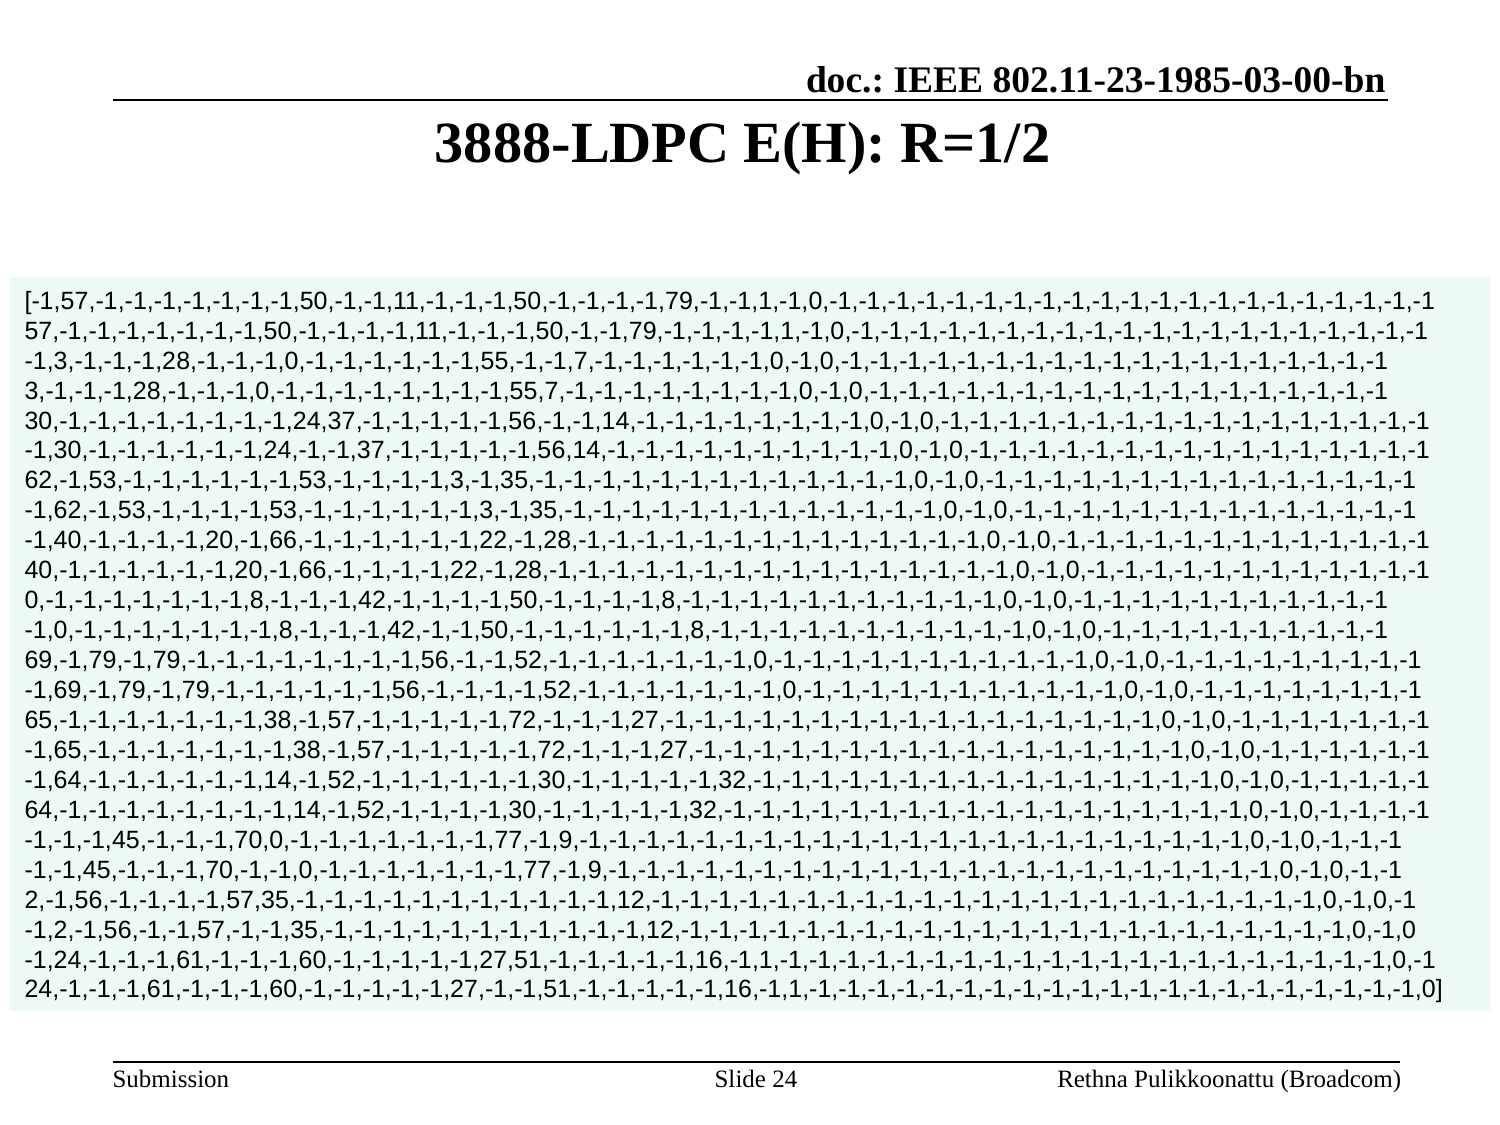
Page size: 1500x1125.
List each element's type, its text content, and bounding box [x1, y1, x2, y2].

title 3888-LDPC E(H): R=1/2 [112, 79, 1388, 199]
text_box [-1,57,-1,-1,-1,-1,-1,-1,-1,50,-1,-1,11,-1,-1,-1,50,-1,-1,-1,-1,79,-1,-1,1,-1,0,-1,-1,-1,-1,-1,-1,-1,-1,-1,-1,-1,-1,-1,-1,-1,-1,-1,-1,-1,-1,-1 57,-1,-1,-1,-1,-1,-1,-1,50,-1,-1,-1,-1,11,-1,-1,-1,50,-1,-1,79,-1,-1,-1,-1,1,-1,0,-1,-1,-1,-1,-1,-1,-1,-1,-1,-1,-1,-1,-1,-1,-1,-1,-1,-1,-1,-1 -1,3,-1,-1,-1,28,-1,-1,-1,0,-1,-1,-1,-1,-1,-1,55,-1,-1,7,-1,-1,-1,-1,-1,-1,0,-1,0,-1,-1,-1,-1,-1,-1,-1,-1,-1,-1,-1,-1,-1,-1,-1,-1,-1,-1,-1 3,-1,-1,-1,28,-1,-1,-1,0,-1,-1,-1,-1,-1,-1,-1,-1,55,7,-1,-1,-1,-1,-1,-1,-1,-1,0,-1,0,-1,-1,-1,-1,-1,-1,-1,-1,-1,-1,-1,-1,-1,-1,-1,-1,-1,-1 30,-1,-1,-1,-1,-1,-1,-1,-1,24,37,-1,-1,-1,-1,-1,56,-1,-1,14,-1,-1,-1,-1,-1,-1,-1,-1,0,-1,0,-1,-1,-1,-1,-1,-1,-1,-1,-1,-1,-1,-1,-1,-1,-1,-1,-1 -1,30,-1,-1,-1,-1,-1,-1,24,-1,-1,37,-1,-1,-1,-1,-1,56,14,-1,-1,-1,-1,-1,-1,-1,-1,-1,-1,0,-1,0,-1,-1,-1,-1,-1,-1,-1,-1,-1,-1,-1,-1,-1,-1,-1,-1 62,-1,53,-1,-1,-1,-1,-1,-1,53,-1,-1,-1,-1,3,-1,35,-1,-1,-1,-1,-1,-1,-1,-1,-1,-1,-1,-1,-1,0,-1,0,-1,-1,-1,-1,-1,-1,-1,-1,-1,-1,-1,-1,-1,-1,-1 -1,62,-1,53,-1,-1,-1,-1,53,-1,-1,-1,-1,-1,-1,3,-1,35,-1,-1,-1,-1,-1,-1,-1,-1,-1,-1,-1,-1,-1,0,-1,0,-1,-1,-1,-1,-1,-1,-1,-1,-1,-1,-1,-1,-1,-1 -1,40,-1,-1,-1,-1,20,-1,66,-1,-1,-1,-1,-1,-1,22,-1,28,-1,-1,-1,-1,-1,-1,-1,-1,-1,-1,-1,-1,-1,-1,0,-1,0,-1,-1,-1,-1,-1,-1,-1,-1,-1,-1,-1,-1,-1 40,-1,-1,-1,-1,-1,-1,20,-1,66,-1,-1,-1,-1,22,-1,28,-1,-1,-1,-1,-1,-1,-1,-1,-1,-1,-1,-1,-1,-1,-1,-1,0,-1,0,-1,-1,-1,-1,-1,-1,-1,-1,-1,-1,-1,-1 0,-1,-1,-1,-1,-1,-1,-1,8,-1,-1,-1,42,-1,-1,-1,-1,50,-1,-1,-1,-1,8,-1,-1,-1,-1,-1,-1,-1,-1,-1,-1,-1,0,-1,0,-1,-1,-1,-1,-1,-1,-1,-1,-1,-1,-1 -1,0,-1,-1,-1,-1,-1,-1,-1,8,-1,-1,-1,42,-1,-1,50,-1,-1,-1,-1,-1,-1,8,-1,-1,-1,-1,-1,-1,-1,-1,-1,-1,-1,0,-1,0,-1,-1,-1,-1,-1,-1,-1,-1,-1,-1 69,-1,79,-1,79,-1,-1,-1,-1,-1,-1,-1,-1,56,-1,-1,52,-1,-1,-1,-1,-1,-1,-1,0,-1,-1,-1,-1,-1,-1,-1,-1,-1,-1,-1,0,-1,0,-1,-1,-1,-1,-1,-1,-1,-1,-1 -1,69,-1,79,-1,79,-1,-1,-1,-1,-1,-1,56,-1,-1,-1,-1,52,-1,-1,-1,-1,-1,-1,-1,0,-1,-1,-1,-1,-1,-1,-1,-1,-1,-1,-1,0,-1,0,-1,-1,-1,-1,-1,-1,-1,-1 65,-1,-1,-1,-1,-1,-1,-1,38,-1,57,-1,-1,-1,-1,-1,72,-1,-1,-1,27,-1,-1,-1,-1,-1,-1,-1,-1,-1,-1,-1,-1,-1,-1,-1,-1,-1,0,-1,0,-1,-1,-1,-1,-1,-1,-1 -1,65,-1,-1,-1,-1,-1,-1,-1,38,-1,57,-1,-1,-1,-1,-1,72,-1,-1,-1,27,-1,-1,-1,-1,-1,-1,-1,-1,-1,-1,-1,-1,-1,-1,-1,-1,-1,0,-1,0,-1,-1,-1,-1,-1,-1 -1,64,-1,-1,-1,-1,-1,-1,14,-1,52,-1,-1,-1,-1,-1,-1,30,-1,-1,-1,-1,-1,32,-1,-1,-1,-1,-1,-1,-1,-1,-1,-1,-1,-1,-1,-1,-1,-1,0,-1,0,-1,-1,-1,-1,-1 64,-1,-1,-1,-1,-1,-1,-1,-1,14,-1,52,-1,-1,-1,-1,30,-1,-1,-1,-1,-1,32,-1,-1,-1,-1,-1,-1,-1,-1,-1,-1,-1,-1,-1,-1,-1,-1,-1,-1,0,-1,0,-1,-1,-1,-1 -1,-1,-1,45,-1,-1,-1,70,0,-1,-1,-1,-1,-1,-1,-1,77,-1,9,-1,-1,-1,-1,-1,-1,-1,-1,-1,-1,-1,-1,-1,-1,-1,-1,-1,-1,-1,-1,-1,-1,-1,0,-1,0,-1,-1,-1 -1,-1,45,-1,-1,-1,70,-1,-1,0,-1,-1,-1,-1,-1,-1,-1,77,-1,9,-1,-1,-1,-1,-1,-1,-1,-1,-1,-1,-1,-1,-1,-1,-1,-1,-1,-1,-1,-1,-1,-1,-1,0,-1,0,-1,-1 2,-1,56,-1,-1,-1,-1,57,35,-1,-1,-1,-1,-1,-1,-1,-1,-1,-1,-1,12,-1,-1,-1,-1,-1,-1,-1,-1,-1,-1,-1,-1,-1,-1,-1,-1,-1,-1,-1,-1,-1,-1,-1,0,-1,0,-1 -1,2,-1,56,-1,-1,57,-1,-1,35,-1,-1,-1,-1,-1,-1,-1,-1,-1,-1,-1,12,-1,-1,-1,-1,-1,-1,-1,-1,-1,-1,-1,-1,-1,-1,-1,-1,-1,-1,-1,-1,-1,-1,-1,0,-1,0 -1,24,-1,-1,-1,61,-1,-1,-1,60,-1,-1,-1,-1,-1,27,51,-1,-1,-1,-1,-1,16,-1,1,-1,-1,-1,-1,-1,-1,-1,-1,-1,-1,-1,-1,-1,-1,-1,-1,-1,-1,-1,-1,-1,0,-1 24,-1,-1,-1,61,-1,-1,-1,60,-1,-1,-1,-1,-1,27,-1,-1,51,-1,-1,-1,-1,-1,16,-1,1,-1,-1,-1,-1,-1,-1,-1,-1,-1,-1,-1,-1,-1,-1,-1,-1,-1,-1,-1,-1,-1,0] [9, 276, 1491, 1011]
slide_number Slide 24 [712, 1062, 800, 1125]
footer Rethna Pulikkoonattu (Broadcom) [1036, 1062, 1402, 1125]
